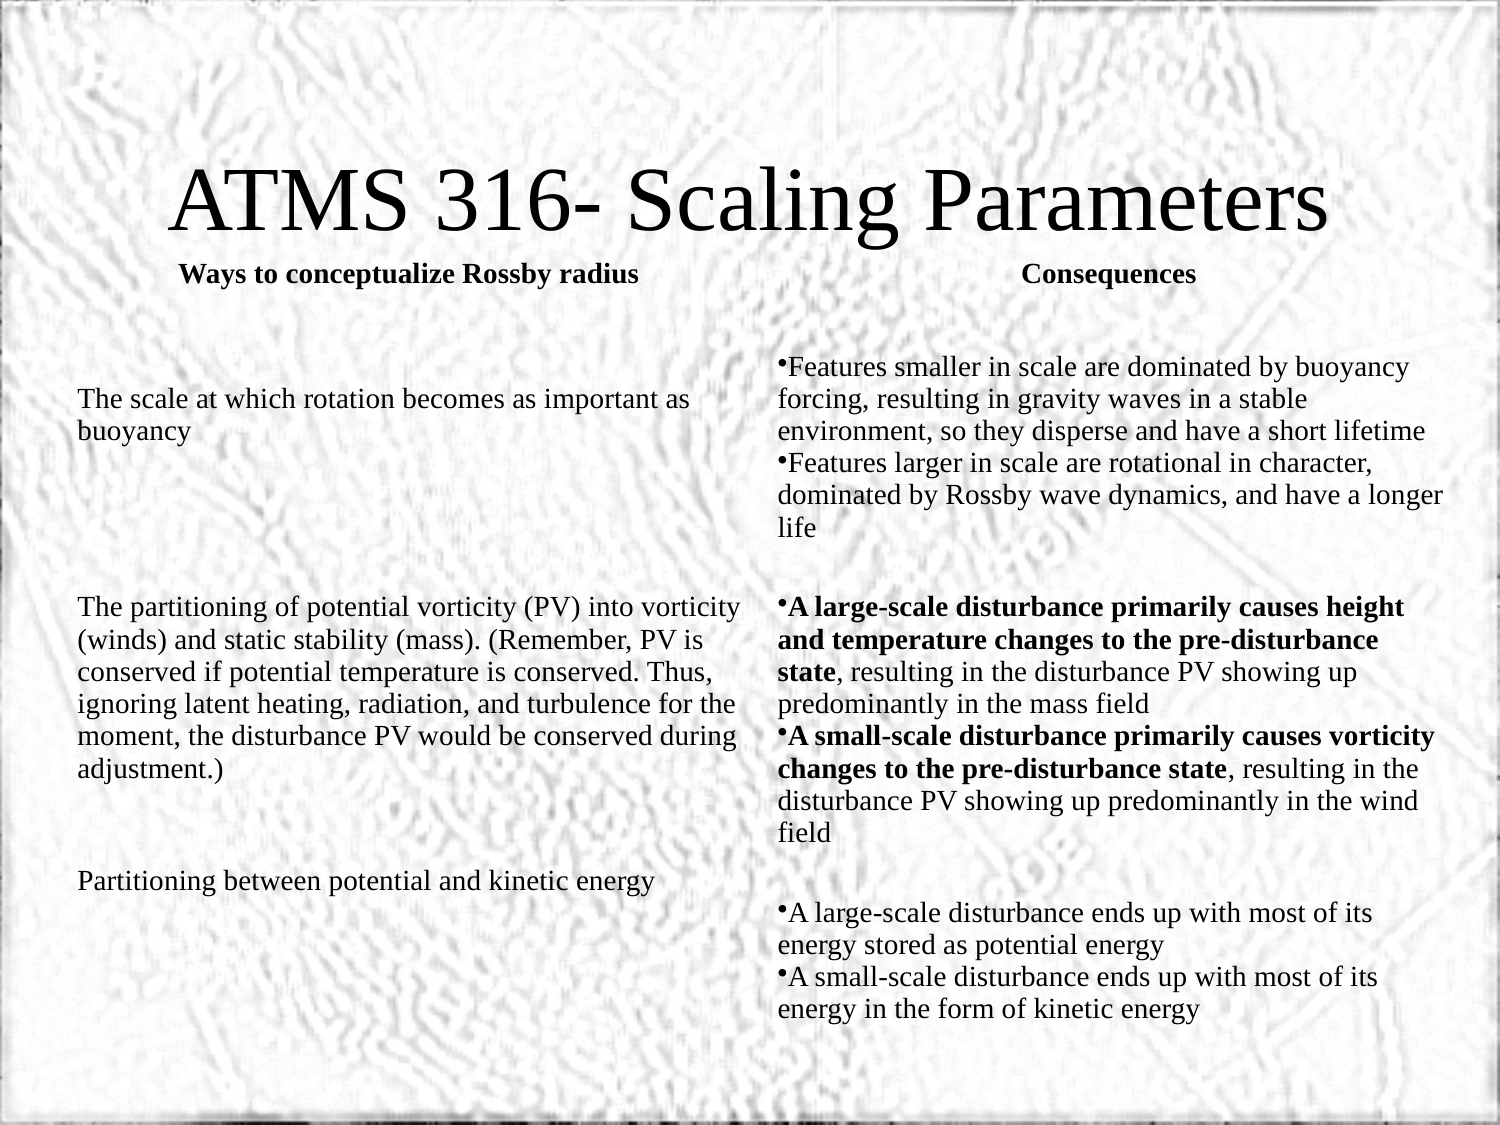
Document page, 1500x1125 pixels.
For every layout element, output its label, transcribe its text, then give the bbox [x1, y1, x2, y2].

table_cell The partitioning of potential vorticity (PV) into vorticity (winds) and static stability (mass). (Remember, PV is conserved if potential temperature is conserved. Thus, ignoring latent heating, radiation, and turbulence for the moment, the disturbance PV would be conserved during adjustment.) [62, 551, 762, 856]
table_cell A large-scale disturbance ends up with most of its energy stored as potential energy A small-scale disturbance ends up with most of its energy in the form of kinetic energy [762, 856, 1462, 1033]
table_header Consequences [762, 250, 1462, 310]
table_cell Partitioning between potential and kinetic energy [62, 856, 762, 1033]
table_cell The scale at which rotation becomes as important as buoyancy [62, 310, 762, 551]
picture [0, 0, 1500, 1125]
table_header Ways to conceptualize Rossby radius [62, 250, 762, 310]
table_cell A large-scale disturbance primarily causes height and temperature changes to the pre-disturbance state, resulting in the disturbance PV showing up predominantly in the mass field A small-scale disturbance primarily causes vorticity changes to the pre-disturbance state, resulting in the disturbance PV showing up predominantly in the wind field [762, 551, 1462, 856]
title ATMS 316- Scaling Parameters [112, 99, 1388, 250]
table_cell Features smaller in scale are dominated by buoyancy forcing, resulting in gravity waves in a stable environment, so they disperse and have a short lifetime Features larger in scale are rotational in character, dominated by Rossby wave dynamics, and have a longer life [762, 310, 1462, 551]
